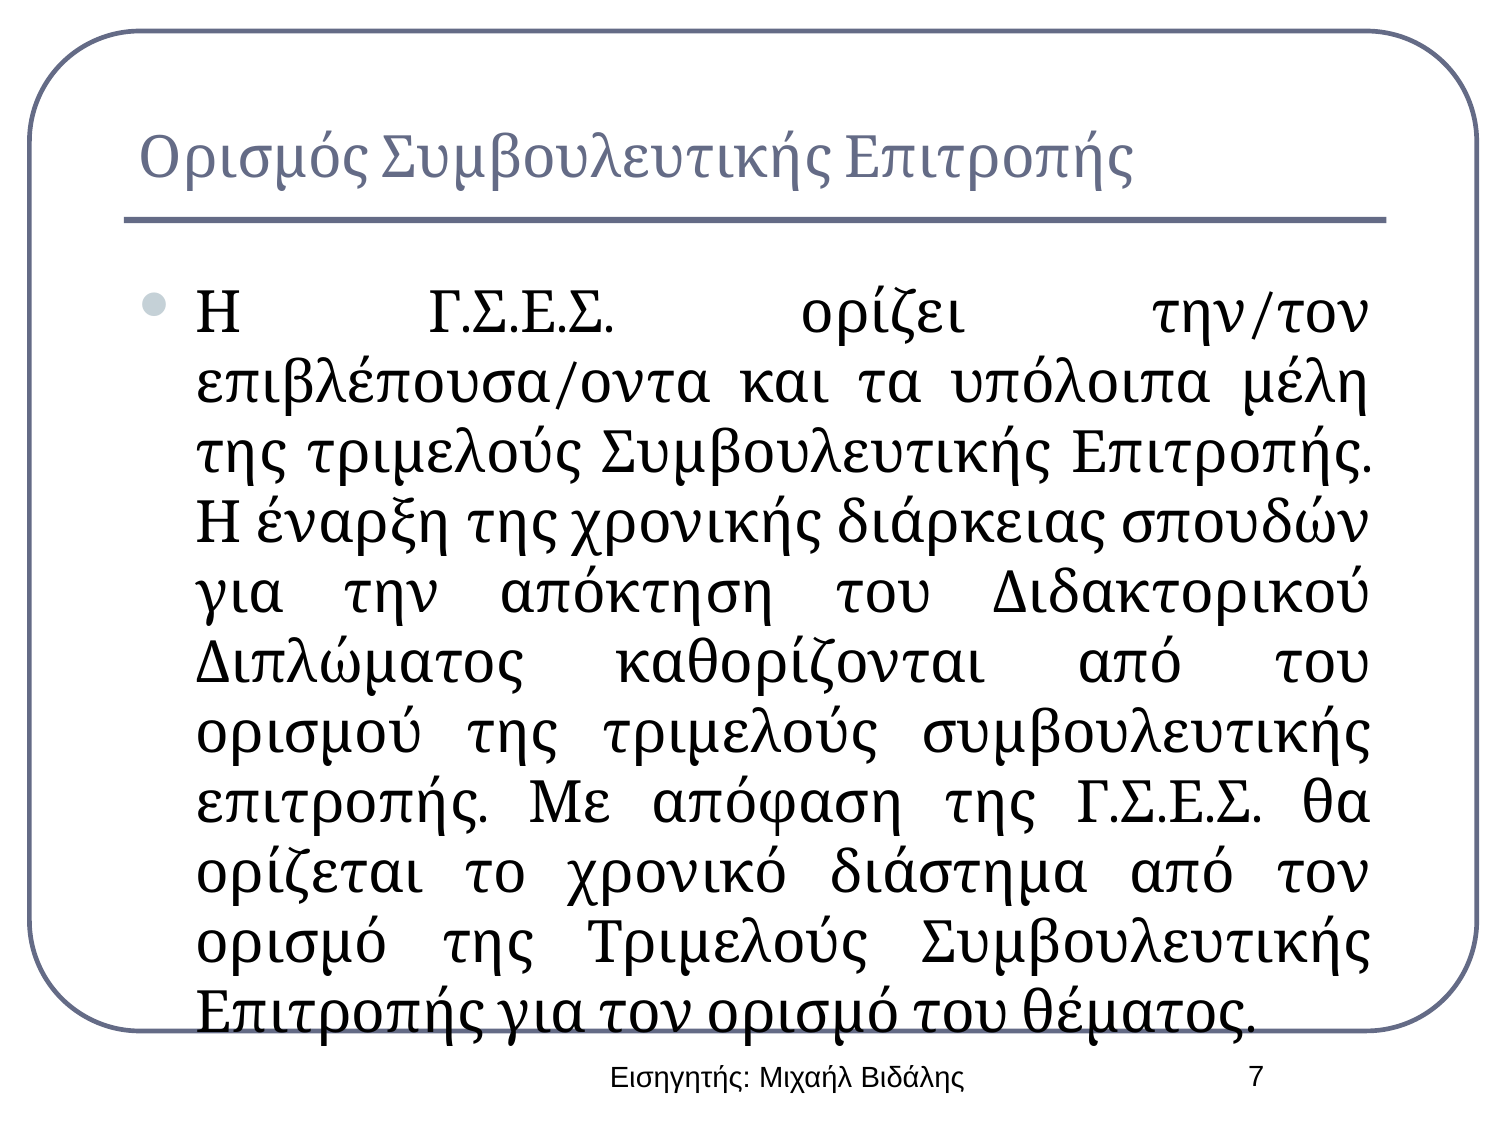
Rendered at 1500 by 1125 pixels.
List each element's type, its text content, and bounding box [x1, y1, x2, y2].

list Η Γ.Σ.Ε.Σ. ορίζει την/τον επιβλέπουσα/οντα και τα υπόλοιπα μέλη της τριμελούς Συμβουλευτικής Επιτροπής. Η έναρξη της χρονικής διάρκειας σπουδών για την απόκτηση του Διδακτορικού Διπλώματος καθορίζονται από του ορισμού της τριμελούς συμβουλευτικής επιτροπής. Με απόφαση της Γ.Σ.Ε.Σ. θα ορίζεται το χρονικό διάστημα από τον ορισμό της Τριμελούς Συμβουλευτικής Επιτροπής για τον ορισμό του θέματος. [123, 266, 1387, 1000]
footer Εισηγητής: Μιχαήλ Βιδάλης [549, 1050, 1026, 1125]
slide_number 7 [1124, 1049, 1388, 1125]
title Ορισμός Συμβουλευτικής Επιτροπής [123, 54, 1387, 197]
